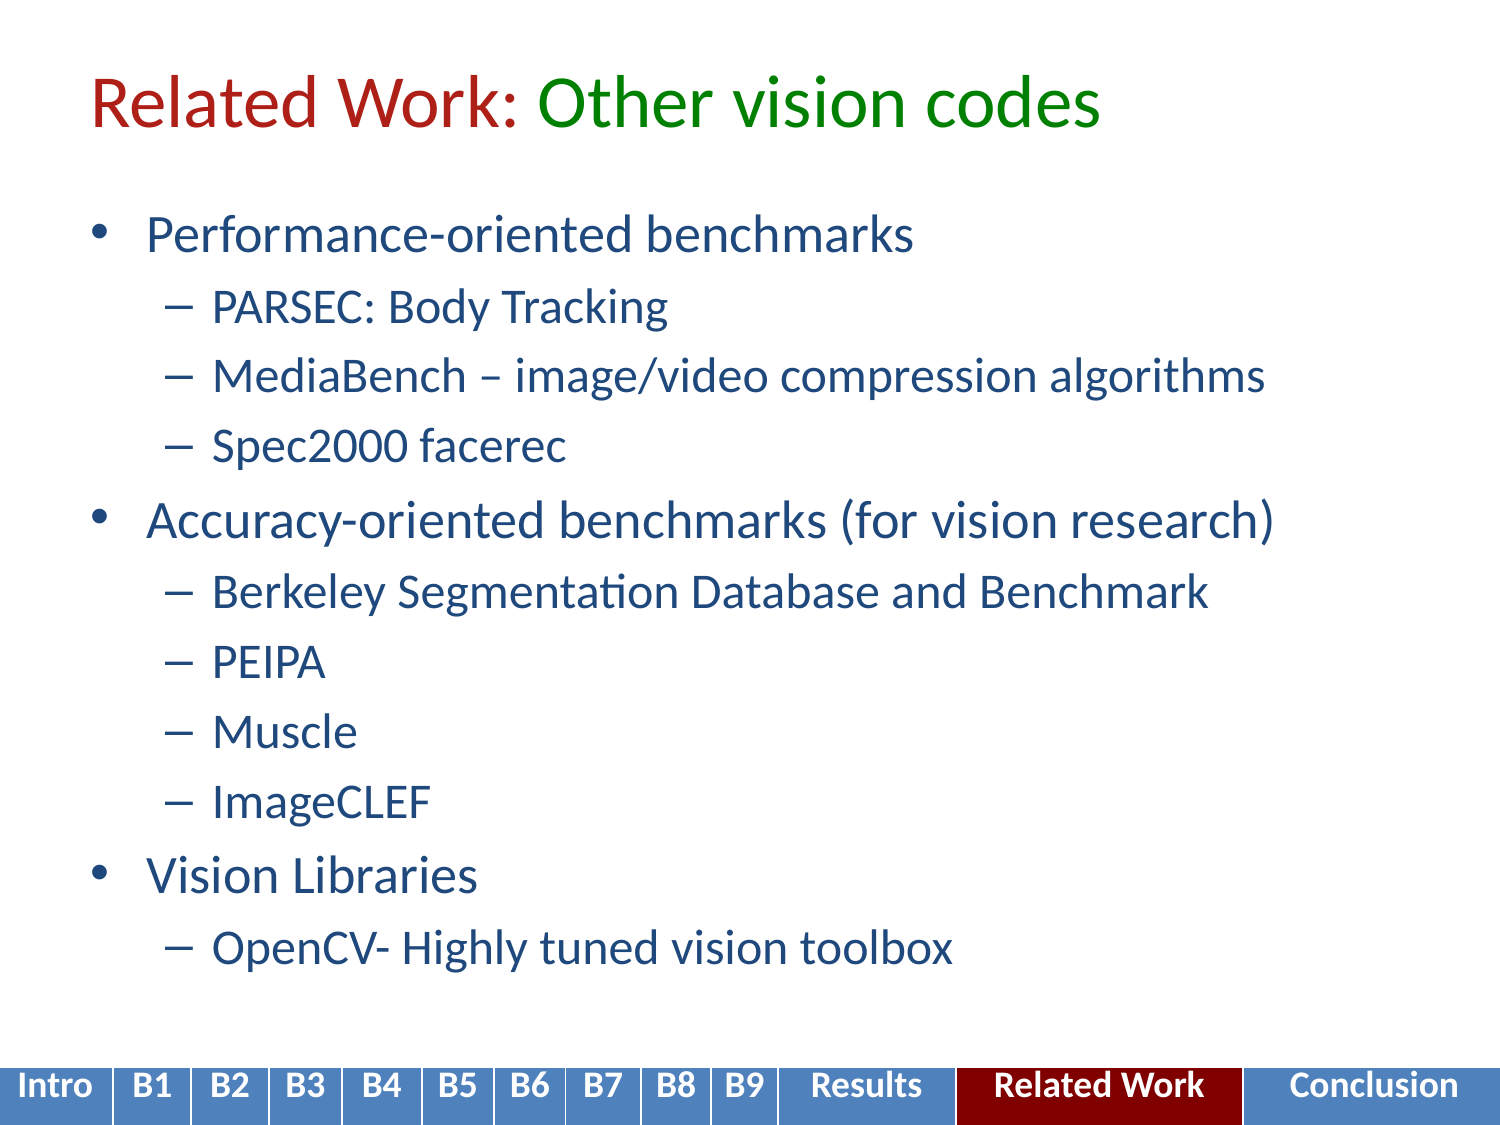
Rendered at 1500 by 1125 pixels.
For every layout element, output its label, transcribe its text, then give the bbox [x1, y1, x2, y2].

table_header B9 [712, 1068, 777, 1125]
table_header Conclusion [1244, 1068, 1500, 1125]
table_header B5 [423, 1068, 493, 1125]
table_header B4 [343, 1068, 421, 1125]
table_header B2 [192, 1068, 268, 1125]
table_header B1 [114, 1068, 190, 1125]
table_header B8 [642, 1068, 710, 1125]
table_header B3 [270, 1068, 341, 1125]
table_header Results [779, 1068, 955, 1125]
list Performance-oriented benchmarks PARSEC: Body Tracking MediaBench – image/video compression algorithms Spec2000 facerec Accuracy-oriented benchmarks (for vision research) Berkeley Segmentation Database and Benchmark PEIPA Muscle ImageCLEF Vision Libraries OpenCV- Highly tuned vision toolbox [75, 190, 1425, 1067]
table_header B7 [566, 1068, 640, 1125]
table_header Related Work [957, 1068, 1242, 1125]
table_header Intro [0, 1068, 112, 1125]
title Related Work: Other vision codes [75, 45, 1425, 151]
table_header B6 [495, 1068, 565, 1125]
